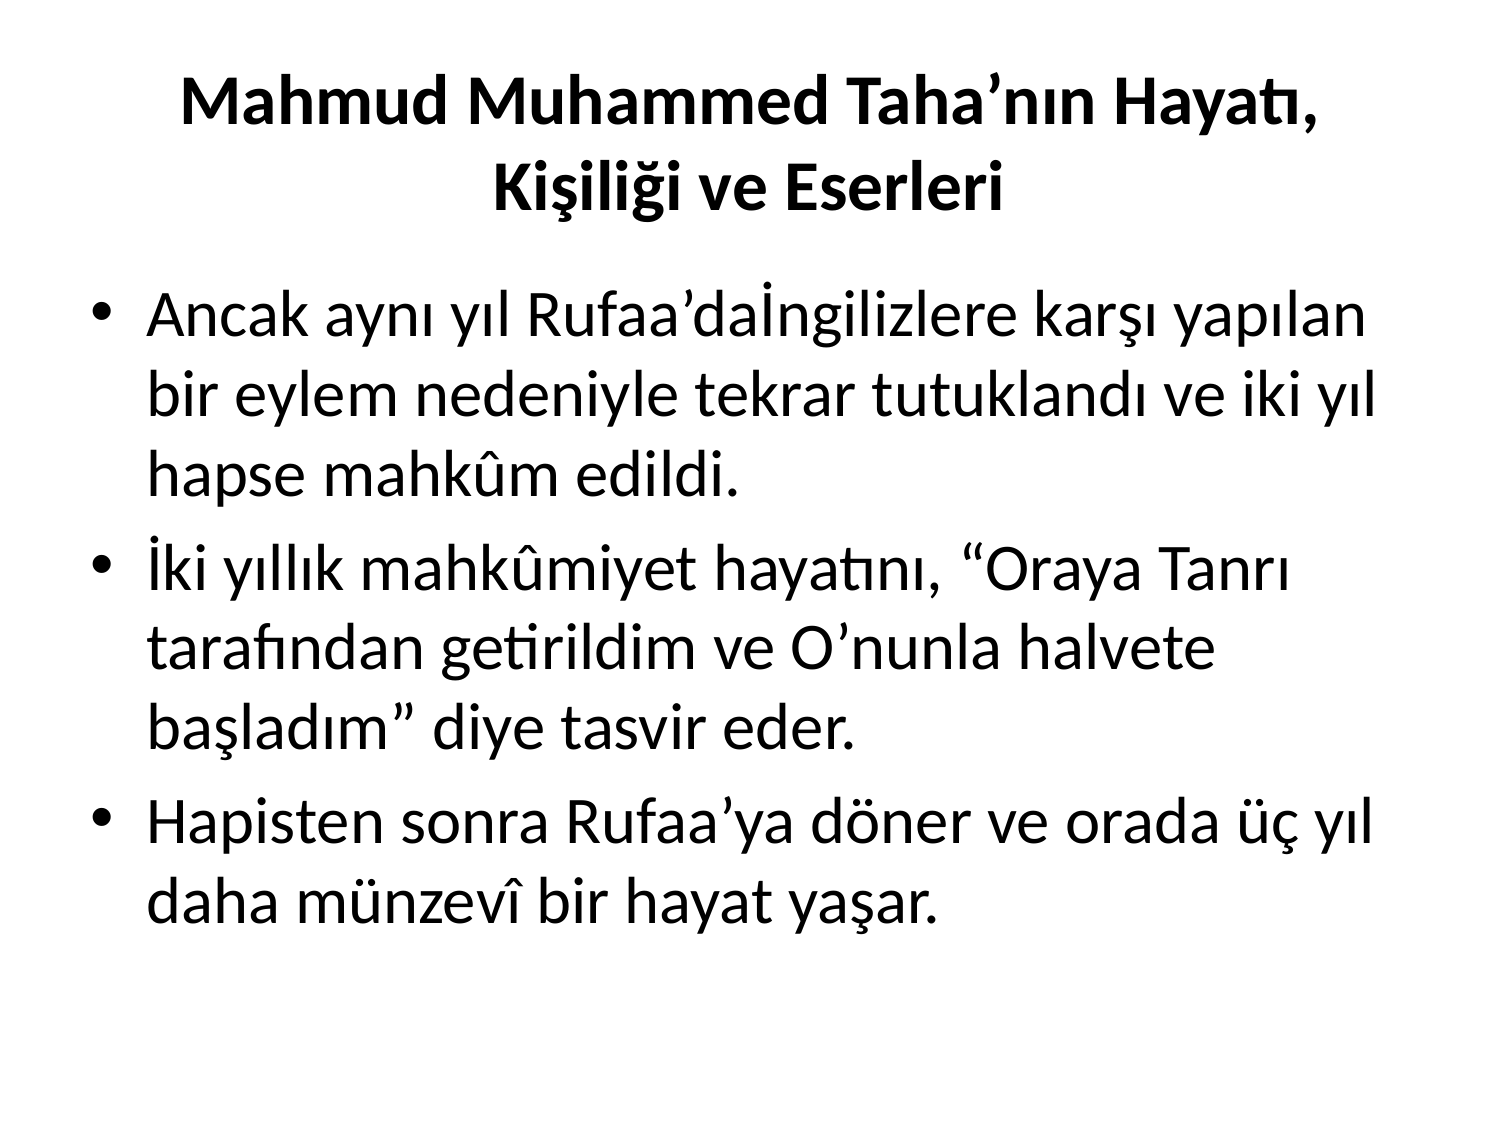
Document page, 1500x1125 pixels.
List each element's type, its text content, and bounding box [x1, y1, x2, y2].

list Ancak aynı yıl Rufaa’daİngilizlere karşı yapılan bir eylem nedeniyle tekrar tutuklandı ve iki yıl hapse mahkûm edildi. İki yıllık mahkûmiyet hayatını, “Oraya Tanrı tarafından getirildim ve O’nunla halvete başladım” diye tasvir eder. Hapisten sonra Rufaa’ya döner ve orada üç yıl daha münzevî bir hayat yaşar. [75, 262, 1425, 1005]
title Mahmud Muhammed Taha’nın Hayatı, Kişiliği ve Eserleri [75, 45, 1425, 233]
